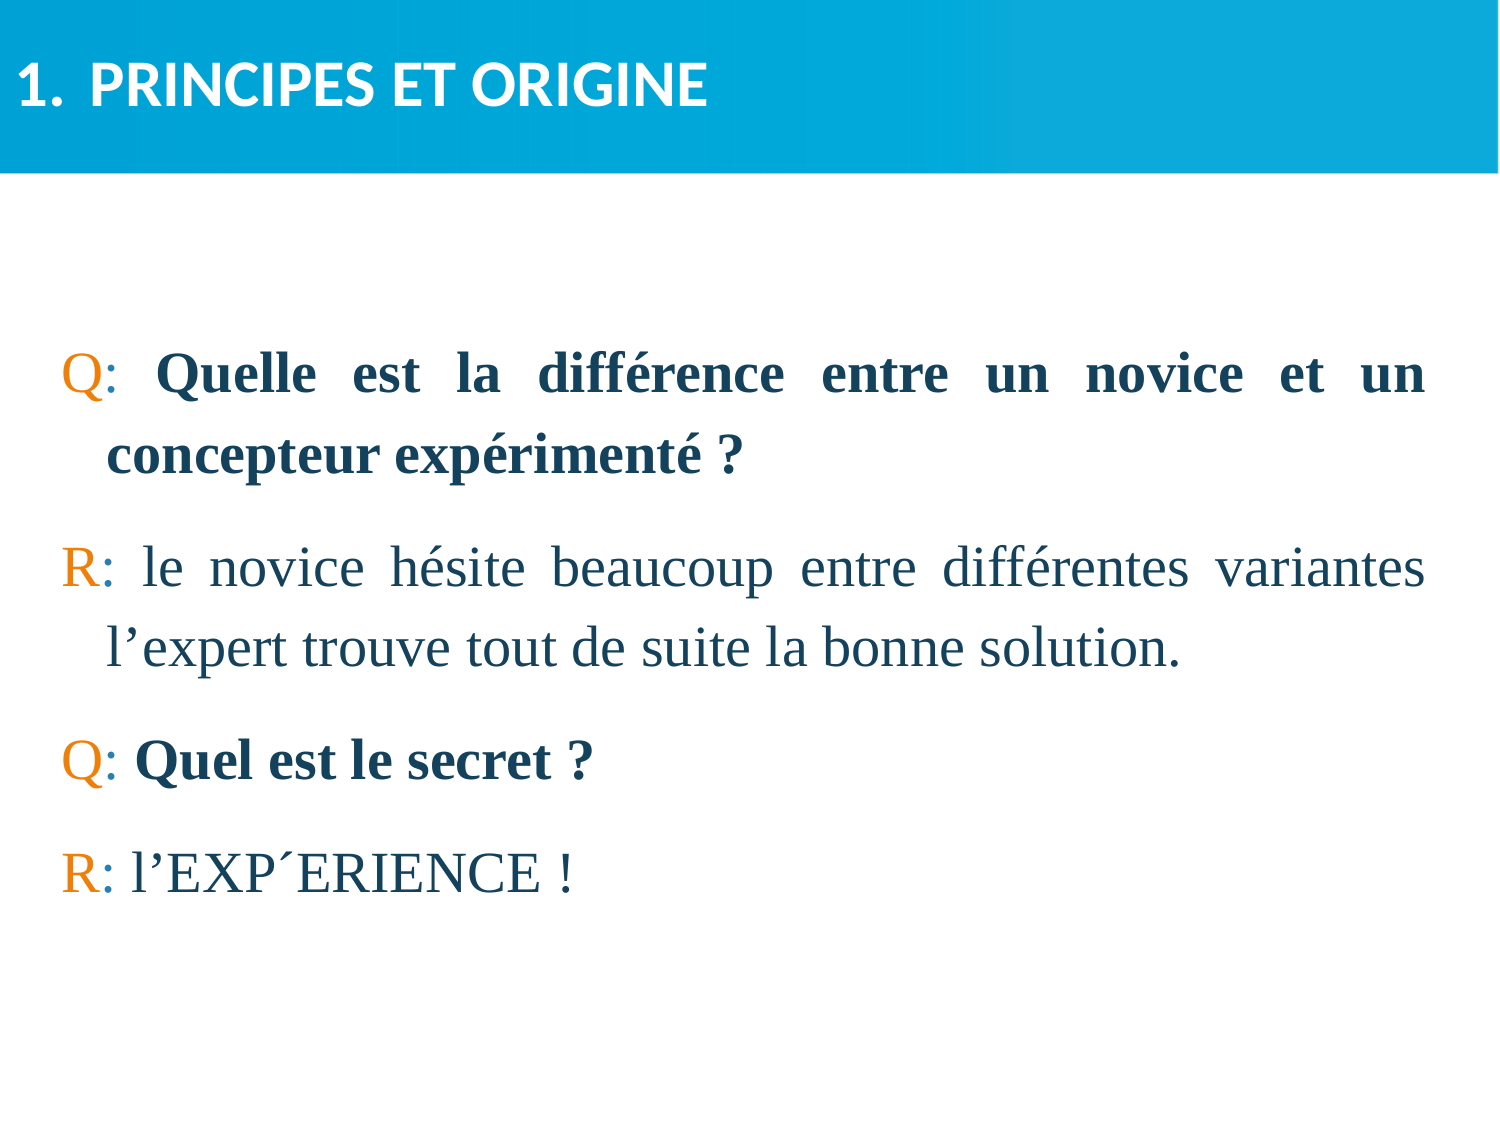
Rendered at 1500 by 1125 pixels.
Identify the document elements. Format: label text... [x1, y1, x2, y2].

text_box Q: Quelle est la différence entre un novice et un concepteur expérimenté ? R: le novice hésite beaucoup entre différentes variantes l’expert trouve tout de suite la bonne solution. Q: Quel est le secret ? R: l’EXP´ERIENCE ! [46, 316, 1442, 912]
picture [0, 0, 1500, 1125]
text_box PRINCIPES ET ORIGINE [0, 32, 868, 128]
